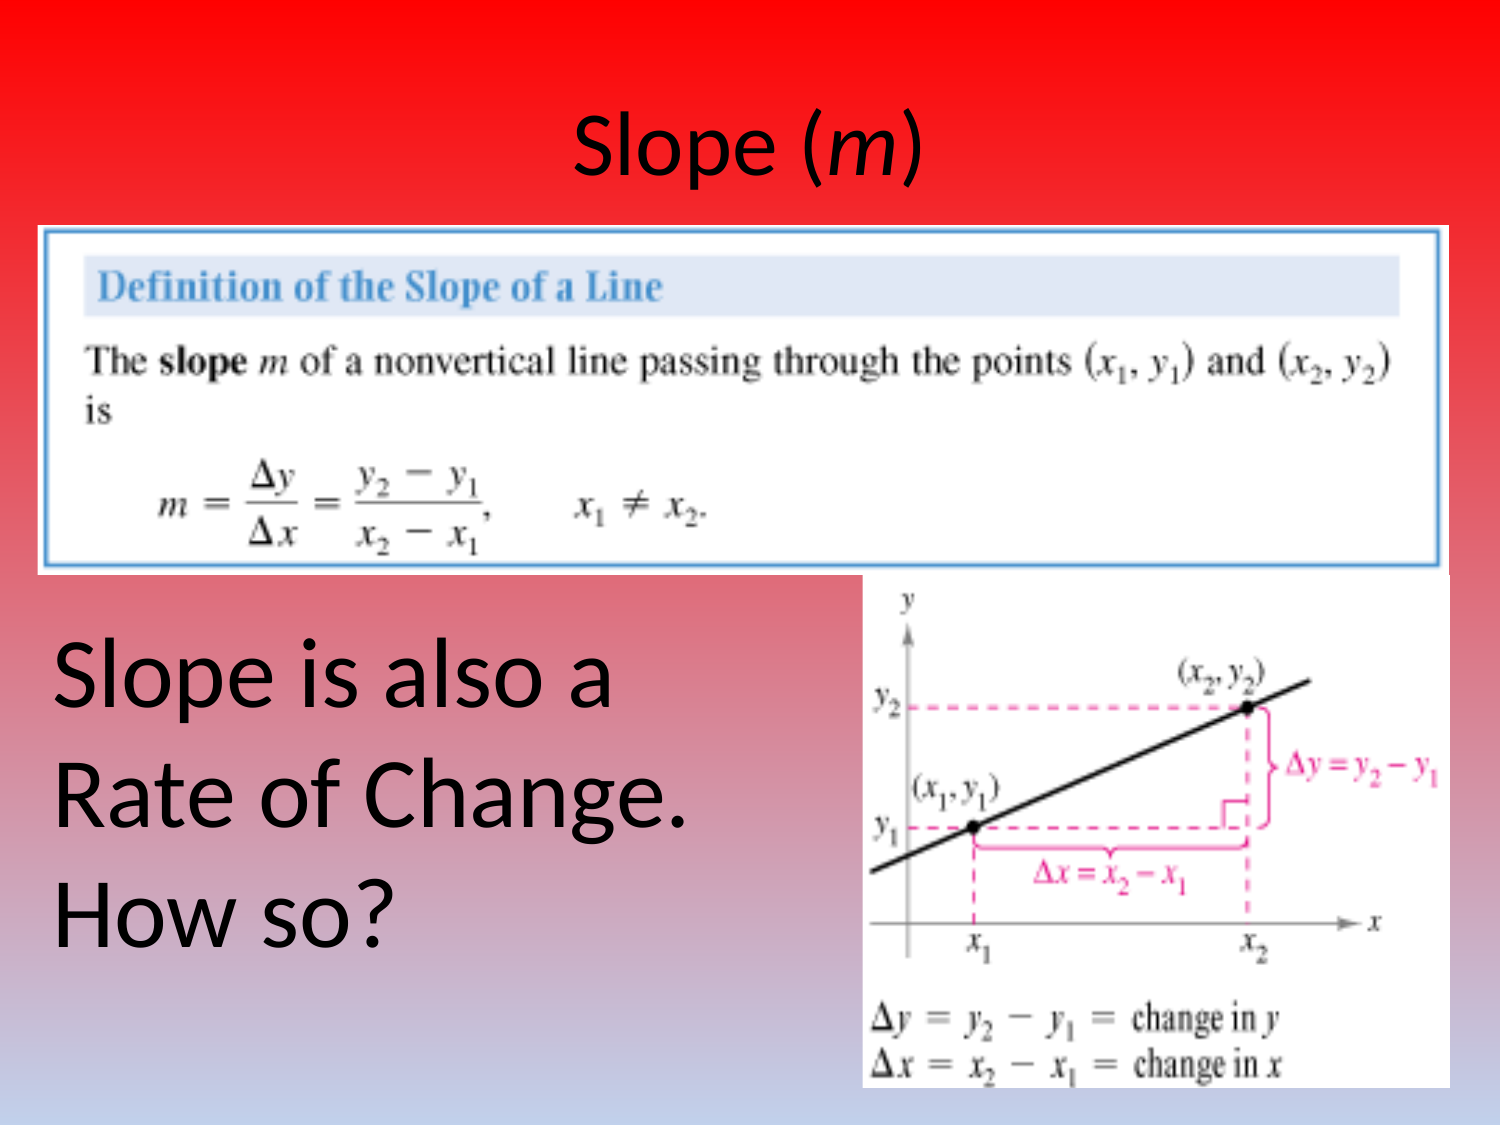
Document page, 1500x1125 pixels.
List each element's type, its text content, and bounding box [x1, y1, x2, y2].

title Slope (m) [75, 45, 1425, 223]
text_box Slope is also a Rate of Change. How so? [37, 600, 750, 975]
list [37, 224, 1451, 576]
picture [862, 574, 1451, 1088]
